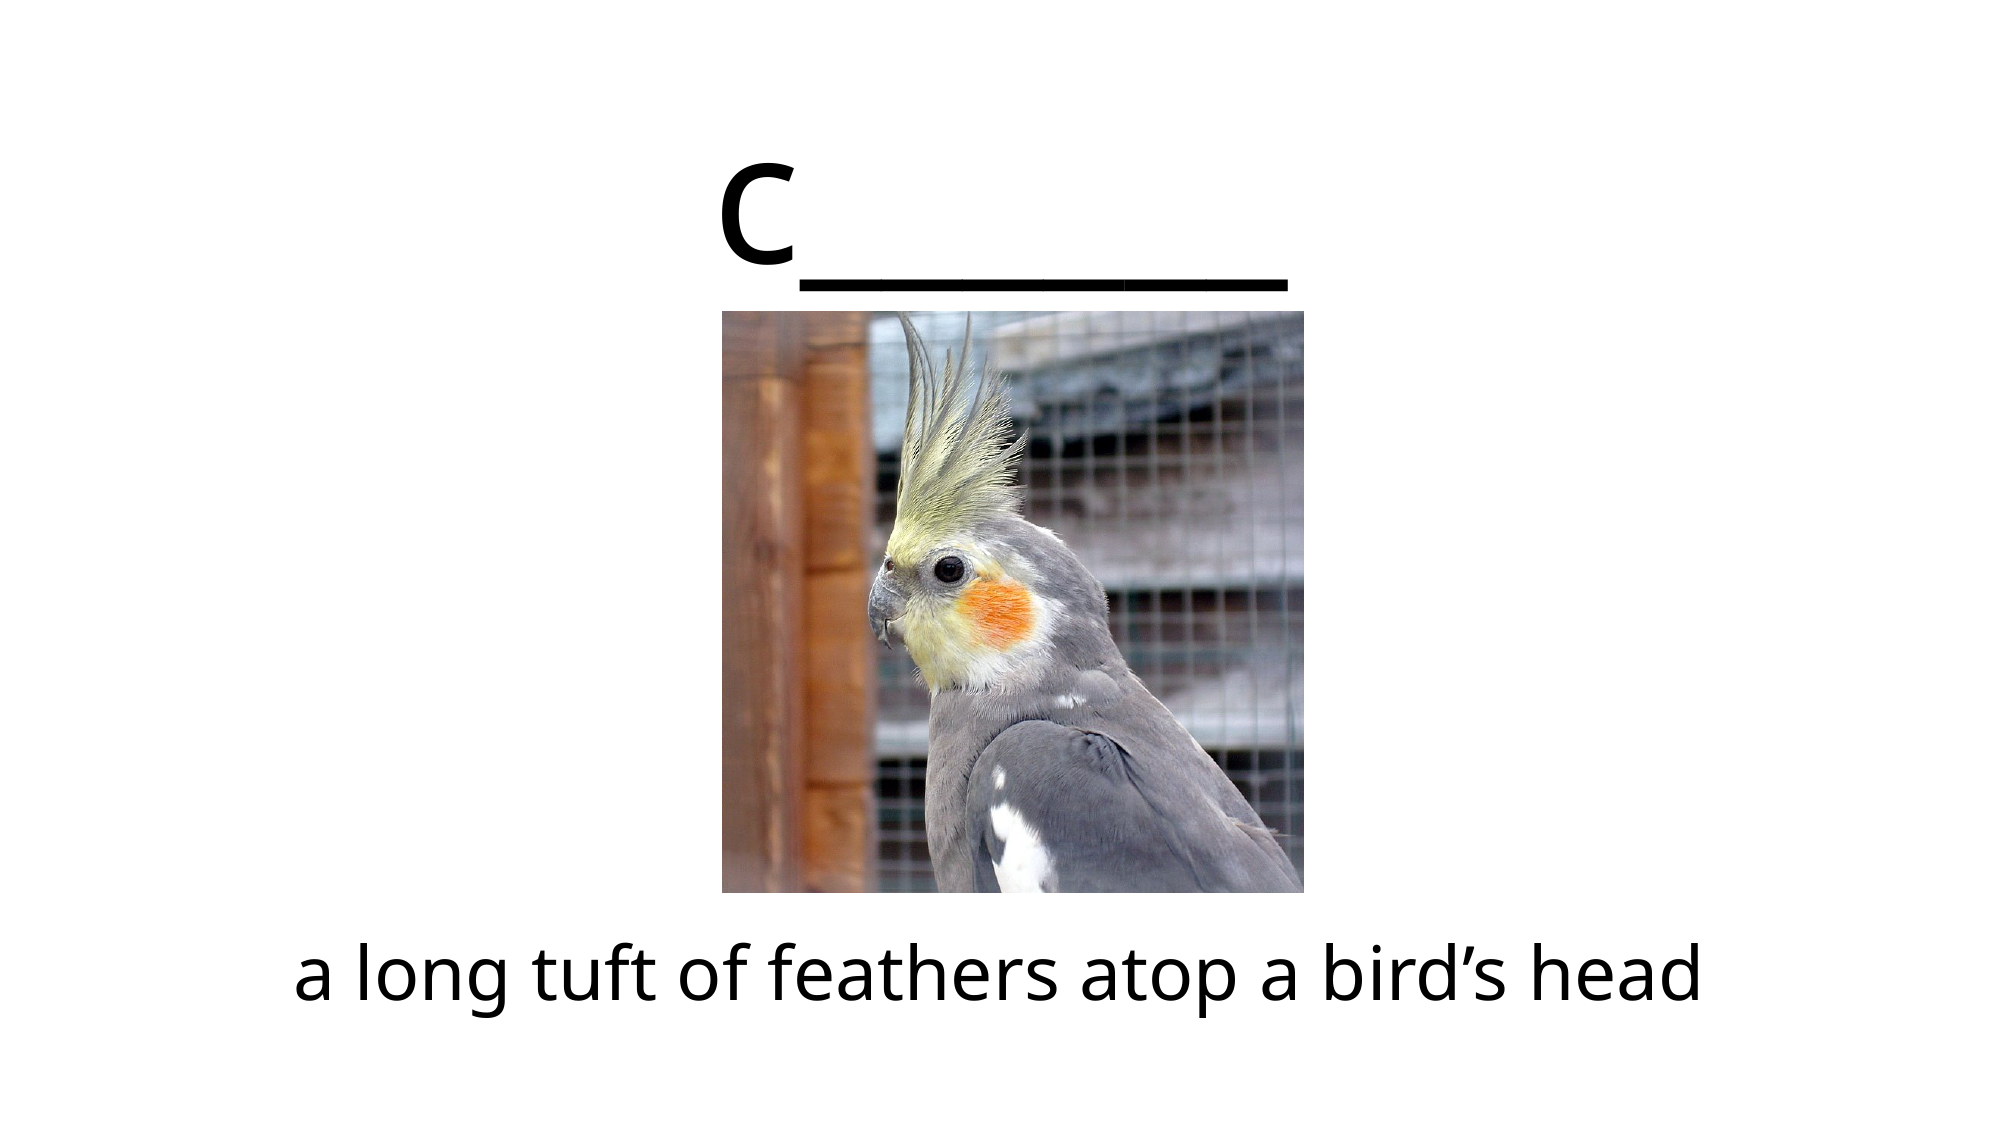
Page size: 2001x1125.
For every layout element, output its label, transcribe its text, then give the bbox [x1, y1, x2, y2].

text_box a long tuft of feathers atop a bird’s head [249, 918, 1750, 1113]
picture [722, 311, 1304, 893]
title c______ [249, 156, 1750, 312]
